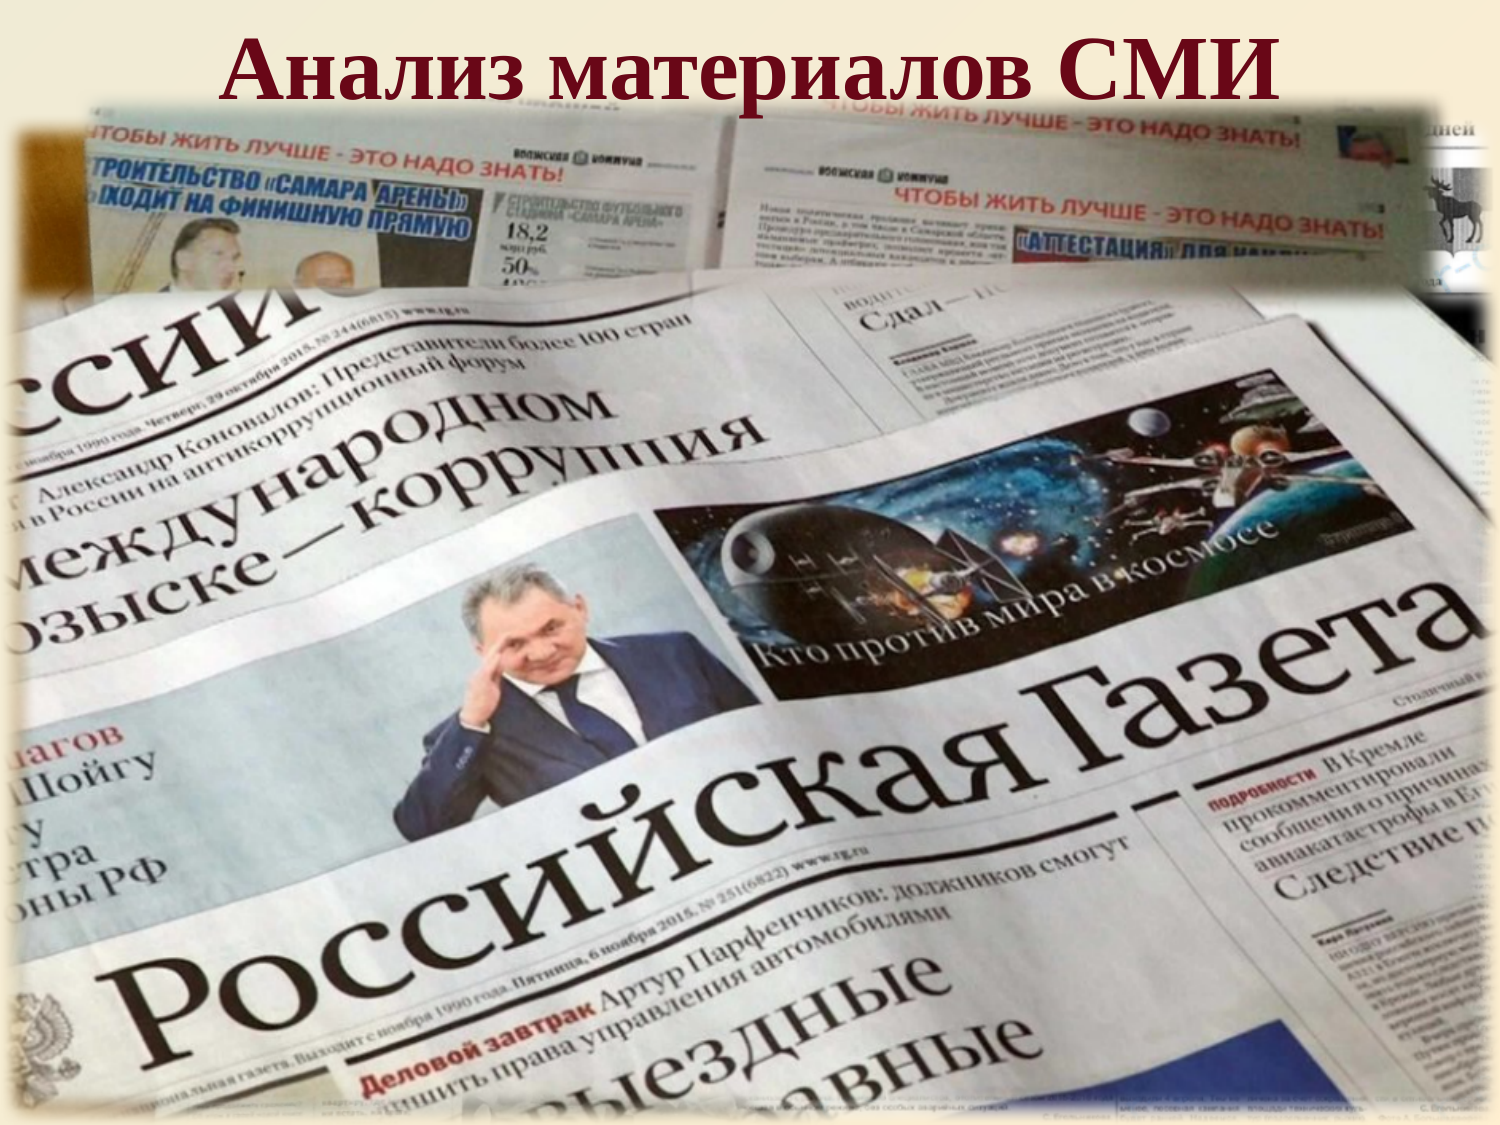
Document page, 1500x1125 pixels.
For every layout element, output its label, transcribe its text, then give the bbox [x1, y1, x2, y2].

text_box Анализ материалов СМИ [0, 0, 1500, 113]
picture [0, 89, 1500, 1125]
